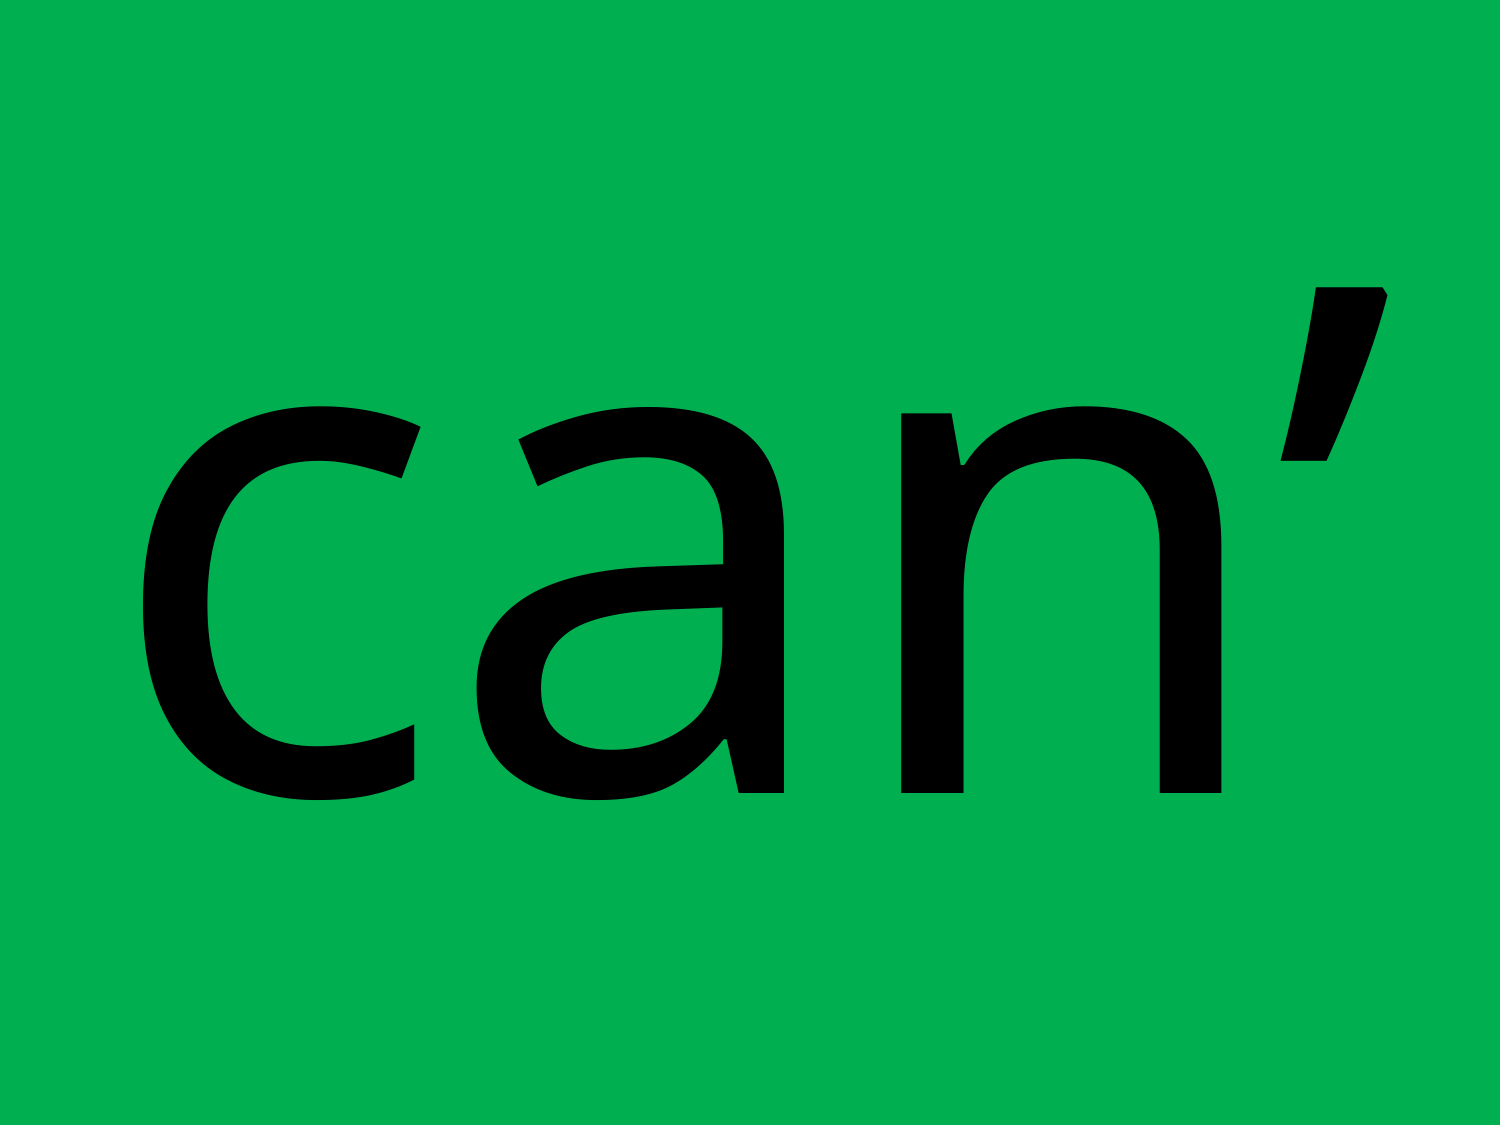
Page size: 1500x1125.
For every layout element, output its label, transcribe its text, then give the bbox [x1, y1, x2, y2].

list can’t [0, 78, 1500, 1005]
